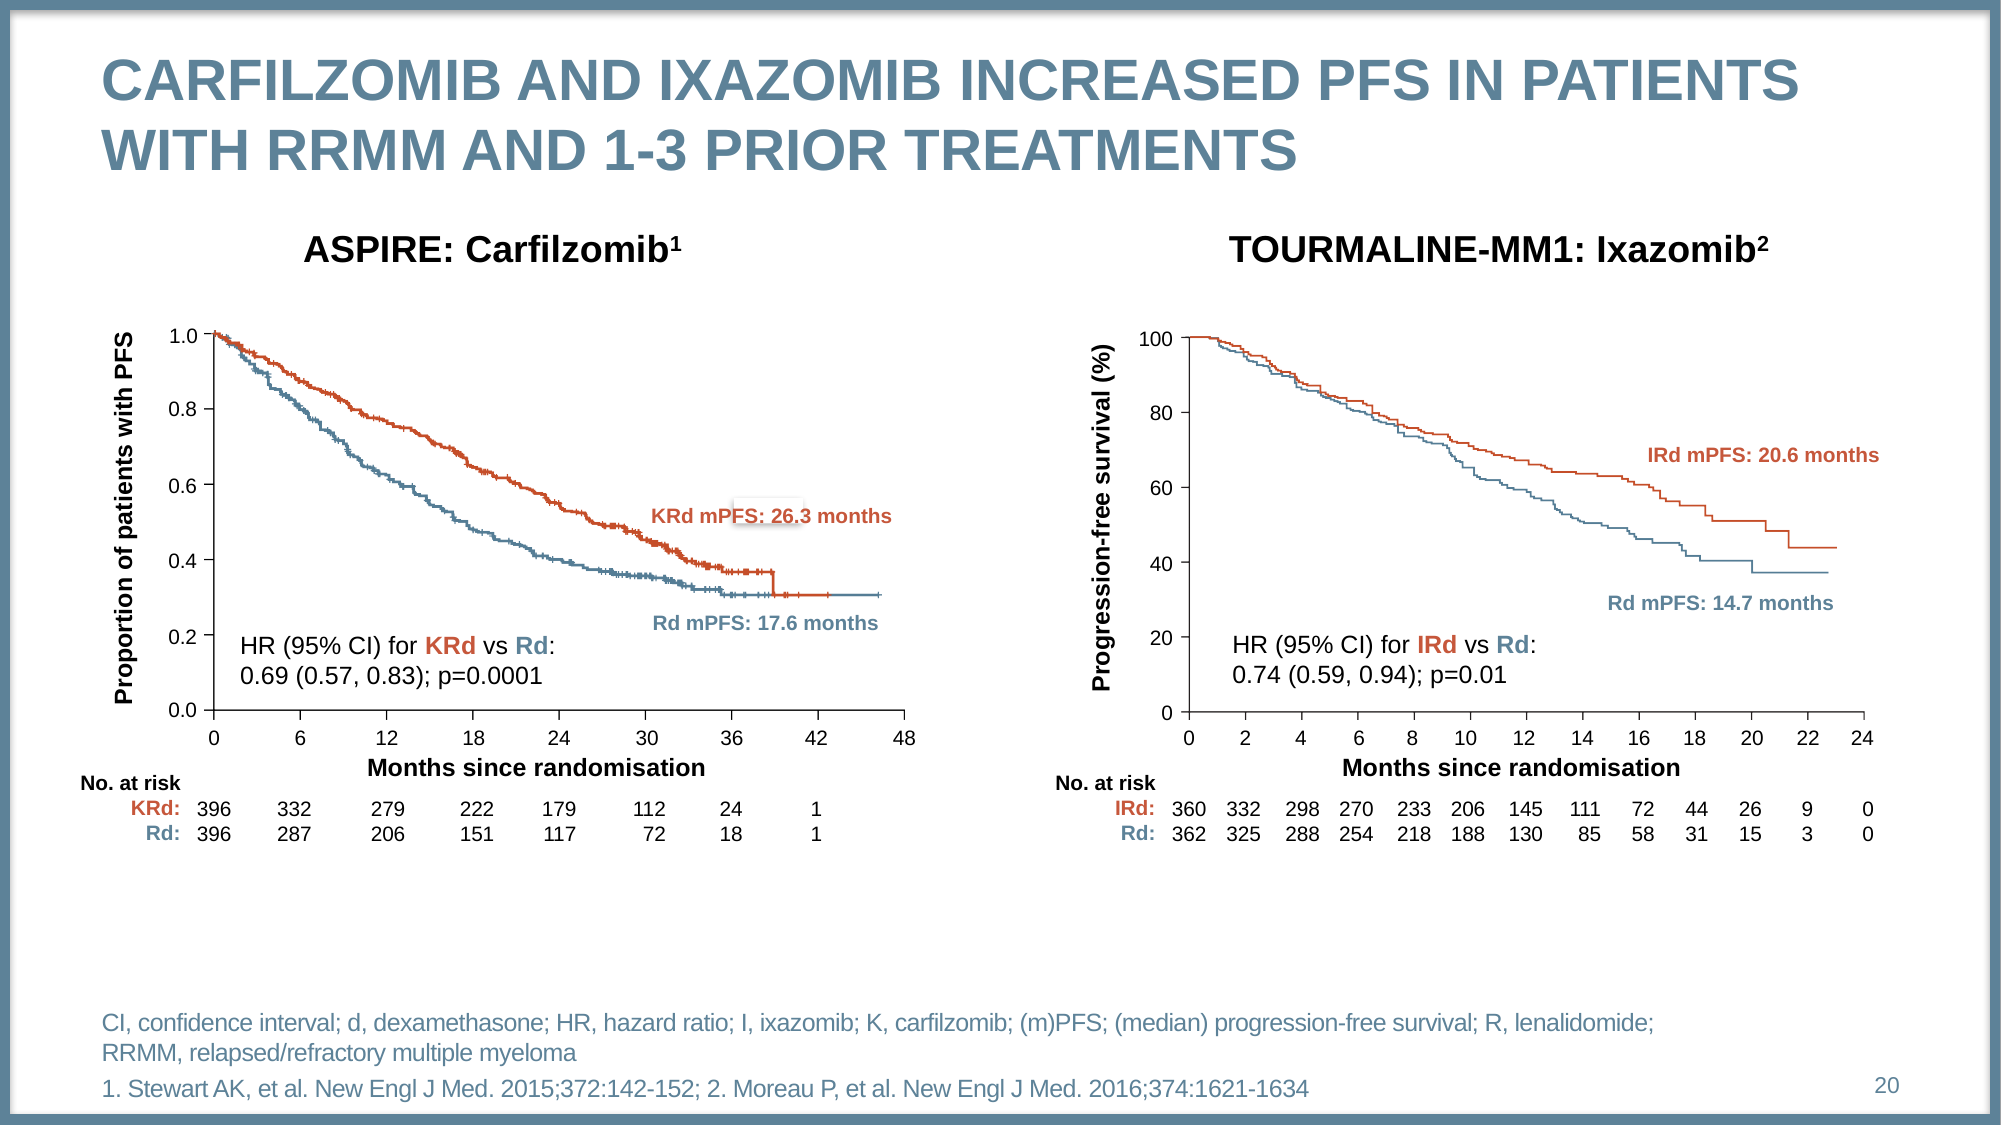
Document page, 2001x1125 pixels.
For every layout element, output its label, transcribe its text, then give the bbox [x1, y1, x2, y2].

text_box 18 [1682, 728, 1707, 750]
text_box 1 1 [810, 795, 822, 846]
text_box 0 [1161, 699, 1173, 725]
text_box 0.8 [168, 395, 197, 421]
text_box 111 85 [1569, 795, 1602, 846]
text_box 0 0 [1862, 795, 1874, 846]
text_box 42 [804, 729, 828, 750]
text_box 14 [1570, 728, 1594, 750]
text_box 20 [1740, 728, 1764, 750]
text_box 30 [635, 729, 659, 750]
text_box 72 58 [1631, 795, 1655, 846]
text_box 10 [1453, 728, 1478, 750]
picture [204, 330, 905, 721]
text_box 179 117 [541, 795, 577, 846]
text_box Months since randomisation [199, 751, 874, 782]
text_box 9 3 [1801, 795, 1814, 846]
text_box 44 31 [1685, 795, 1709, 846]
text_box 24 18 [719, 795, 743, 846]
text_box 26 15 [1738, 795, 1762, 846]
text_box 270 254 [1338, 795, 1374, 846]
text_box 100 [1138, 325, 1173, 351]
slide_number 20 [1771, 1054, 1900, 1115]
text_box 36 [720, 729, 744, 750]
text_box No. at risk IRd: Rd: [1055, 769, 1156, 845]
text_box 2 [1239, 728, 1252, 750]
list CI, confidence interval; d, dexamethasone; HR, hazard ratio; I, ixazomib; K, carfilzomib; (m)PFS; (median) progression-free survival; R, lenalidomide; RRMM, relapsed/refractory multiple myeloma 1. Stewart AK, et al. New Engl J Med. 2015;372:142-152; 2. Moreau P, et al. New Engl J Med. 2016;374:1621-1634 [101, 1042, 1772, 1103]
text_box 332 287 [276, 795, 312, 846]
text_box 8 [1406, 728, 1419, 750]
text_box 332 325 [1226, 795, 1262, 846]
text_box IRd mPFS: 20.6 months [1869, 434, 1895, 474]
text_box 1.0 [168, 322, 198, 348]
text_box 145 130 [1508, 795, 1543, 846]
text_box 24 [1850, 724, 1874, 750]
text_box 112 72 [632, 795, 666, 846]
text_box 360 362 [1171, 795, 1207, 846]
text_box 12 [375, 729, 399, 750]
text_box 6 [294, 729, 307, 750]
text_box 396 396 [196, 795, 232, 846]
text_box 24 [547, 729, 571, 750]
text_box 0.2 [168, 623, 197, 649]
text_box 6 [1353, 728, 1365, 750]
text_box 0.6 [168, 472, 197, 498]
text_box 0 [1183, 727, 1195, 750]
text_box No. at risk KRd: Rd: [80, 769, 181, 845]
text_box 233 218 [1396, 795, 1432, 846]
text_box 0 [208, 729, 220, 750]
text_box 4 [1294, 728, 1307, 750]
text_box 279 206 [370, 795, 406, 846]
picture [1180, 336, 1865, 721]
text_box 0.0 [168, 696, 197, 722]
text_box 22 [1796, 728, 1820, 750]
text_box 0.4 [168, 547, 197, 573]
text_box ASPIRE: Carfilzomib1 [288, 217, 697, 278]
text_box 40 [1149, 550, 1173, 576]
text_box 222 151 [459, 795, 495, 846]
text_box Progression-free survival (%) [1084, 314, 1115, 723]
text_box Proportion of patients with PFS [107, 314, 138, 723]
text_box 18 [462, 729, 486, 750]
text_box 48 [892, 724, 916, 750]
text_box TOURMALINE-MM1: Ixazomib2 [1213, 217, 1785, 278]
text_box 60 [1149, 474, 1173, 500]
text_box Months since randomisation [1174, 751, 1849, 782]
text_box 206 188 [1450, 795, 1486, 846]
text_box 16 [1627, 728, 1651, 750]
text_box 12 [1512, 728, 1536, 750]
title CARFILZOMIB and Ixazomib increased PFS in patients with rrmm and 1-3 prior treatments [101, 42, 1900, 185]
text_box 298 288 [1285, 795, 1320, 846]
text_box 80 [1149, 399, 1173, 425]
text_box 20 [1149, 624, 1173, 650]
